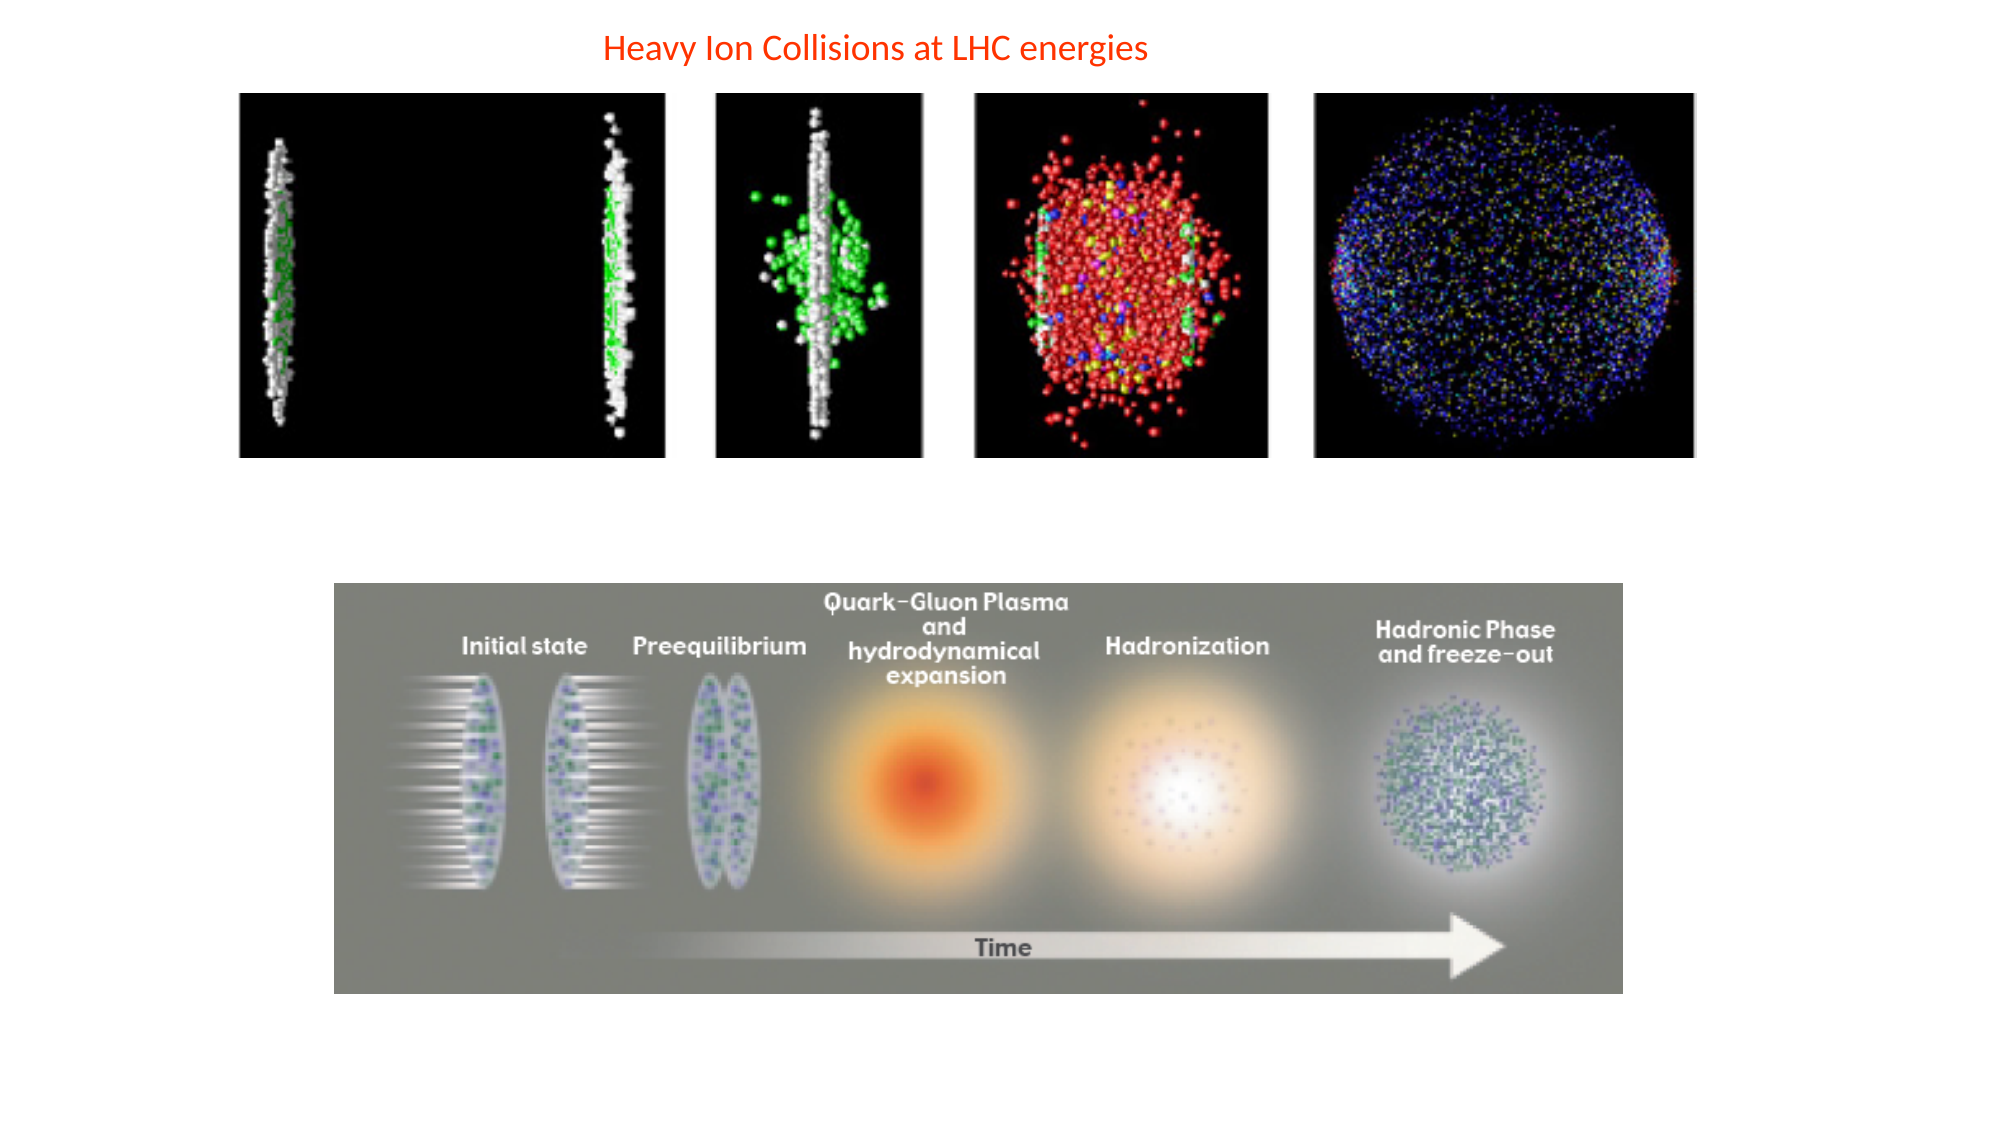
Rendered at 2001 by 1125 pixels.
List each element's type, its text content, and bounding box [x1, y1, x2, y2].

picture [238, 93, 1697, 458]
picture [334, 583, 1623, 994]
text_box Heavy Ion Collisions at LHC energies [588, 15, 1165, 76]
